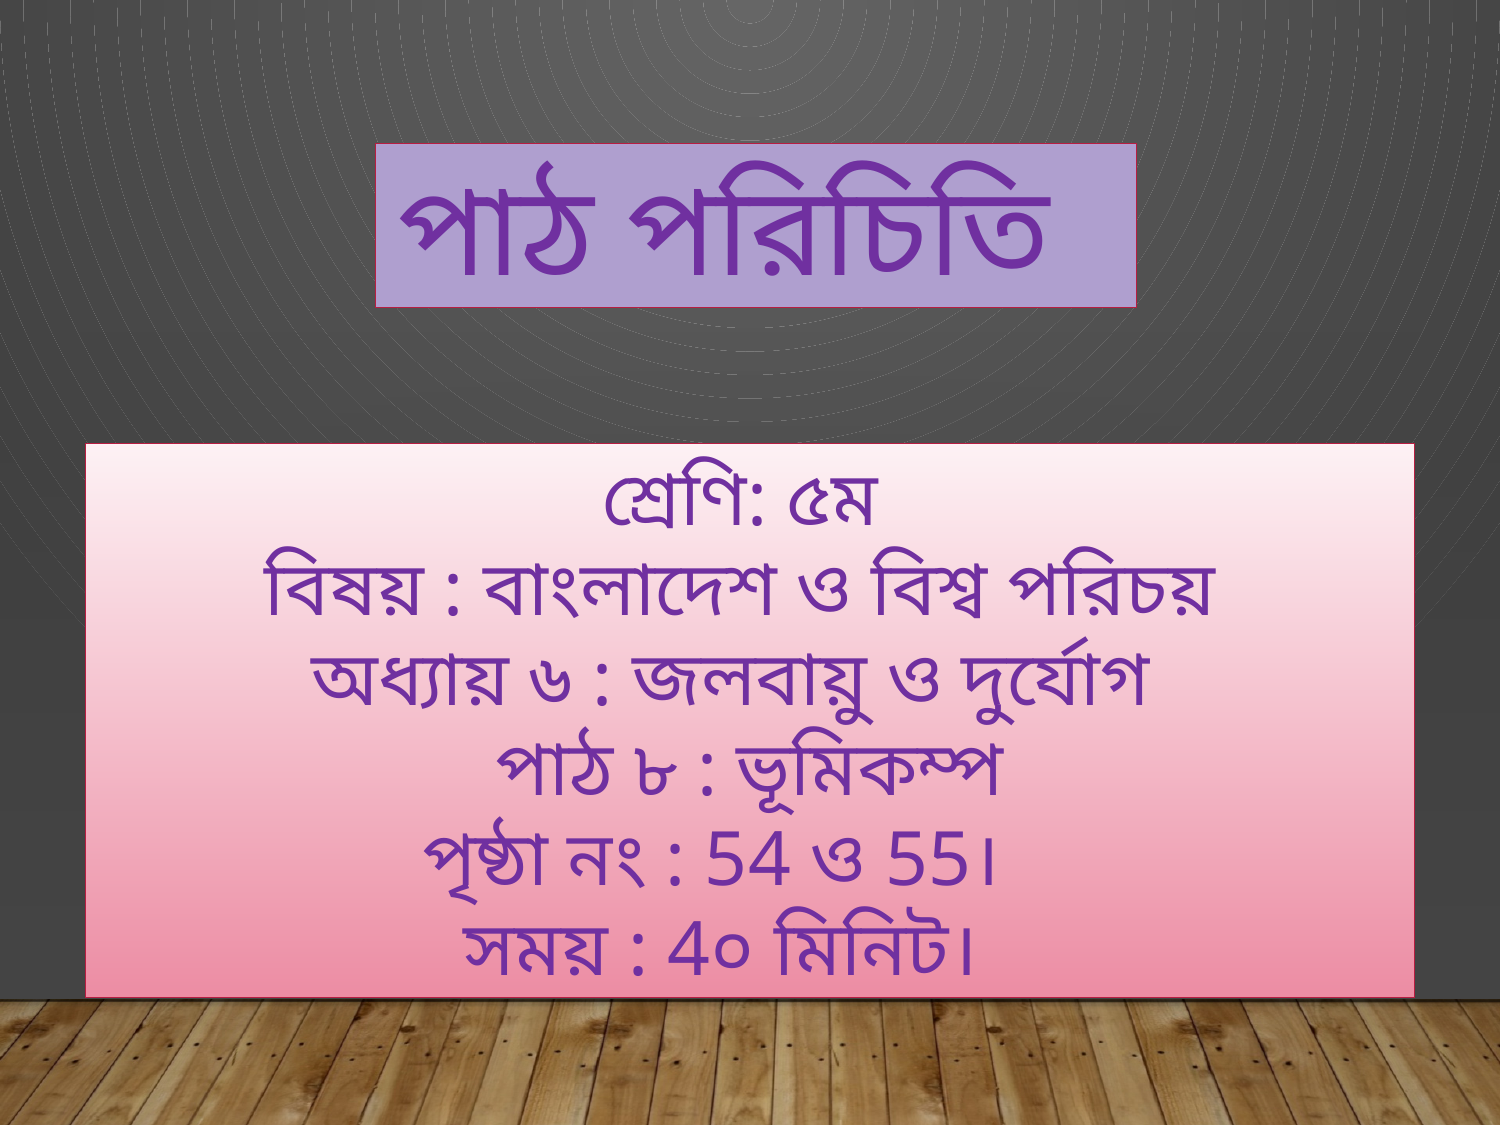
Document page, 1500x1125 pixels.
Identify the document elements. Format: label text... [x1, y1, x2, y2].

picture [0, 999, 1500, 1125]
text_box পাঠ পরিচিতি [375, 143, 1137, 308]
text_box শ্রেণি: ৫ম বিষয় : বাংলাদেশ ও বিশ্ব পরিচয় অধ্যায় ৬ : জলবায়ু ও দুর্যোগ পাঠ ৮ : ভূমিকম্প পৃষ্ঠা নং : 54 ও 55। সময় : 4০ মিনিট। [85, 443, 1415, 998]
